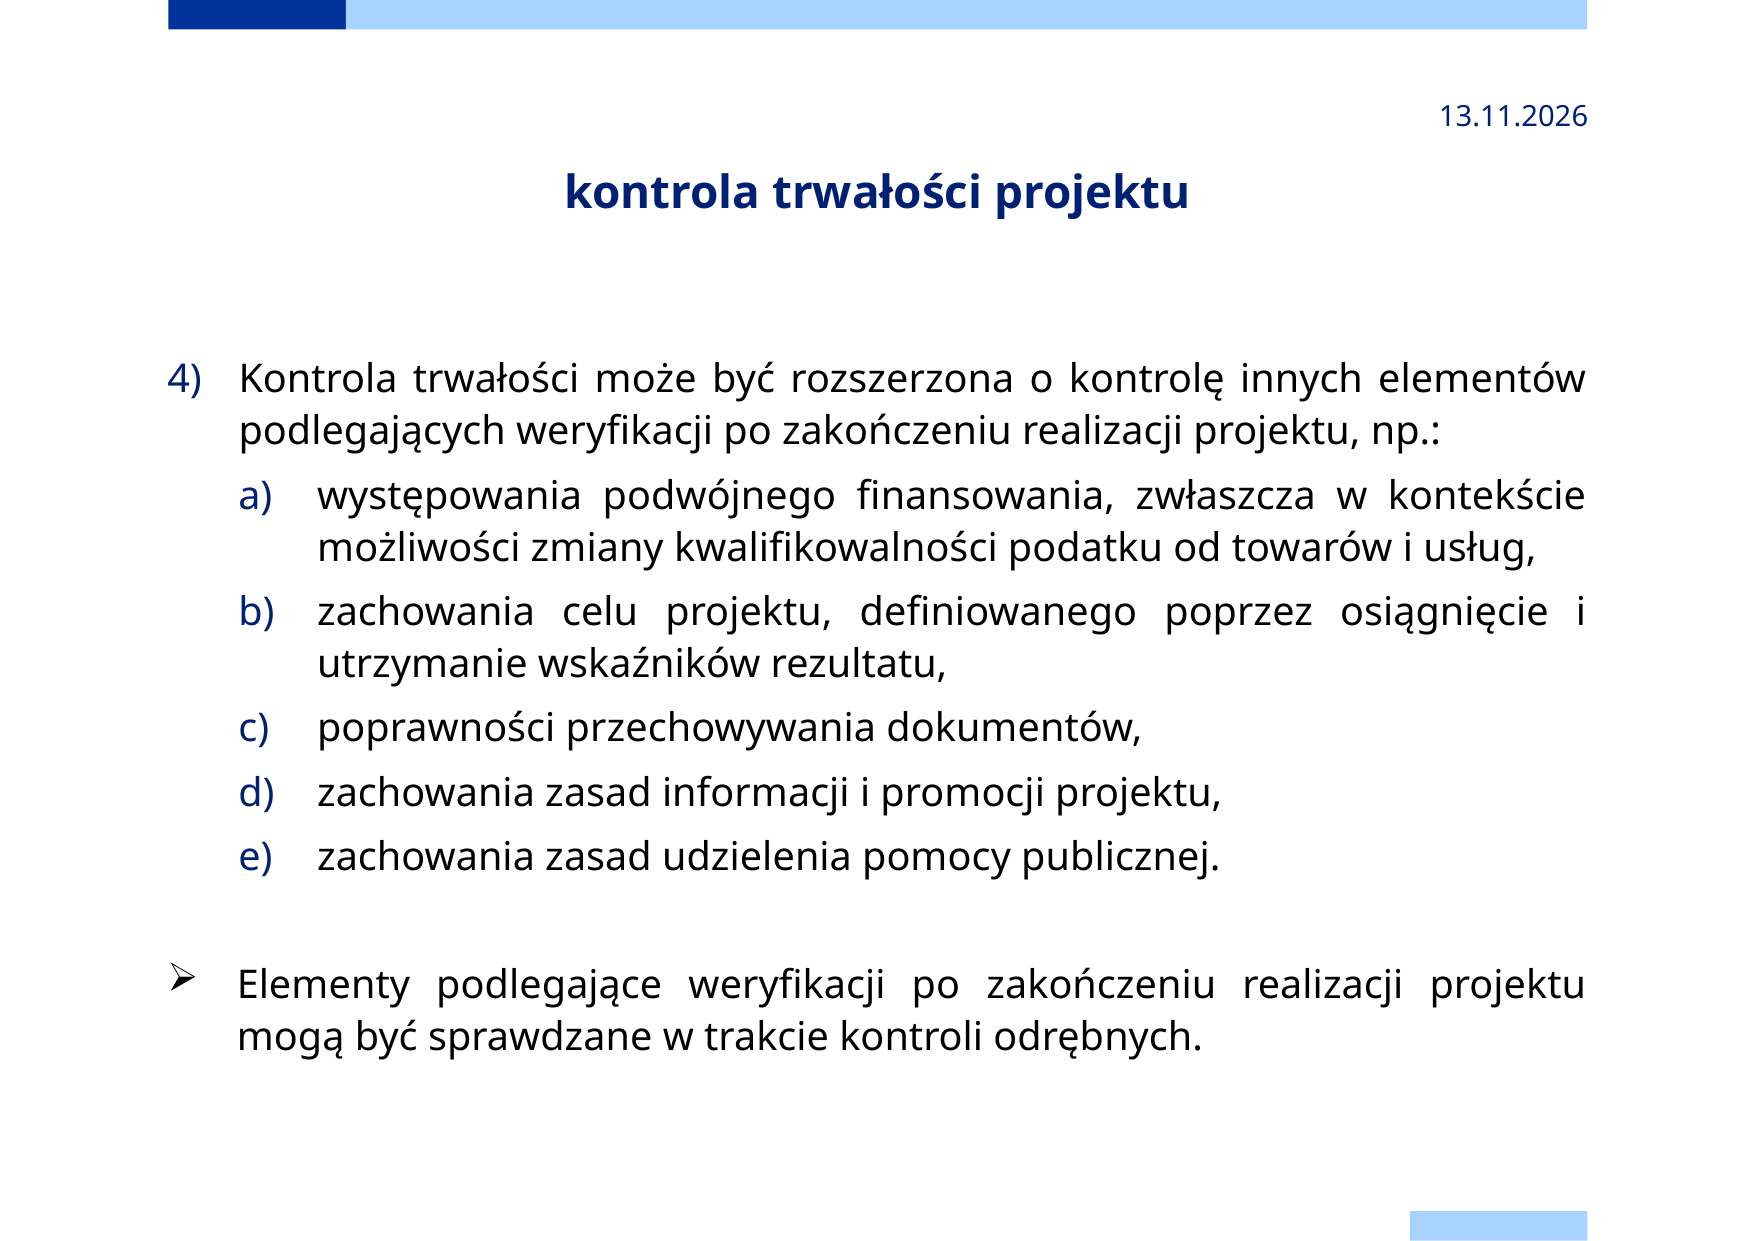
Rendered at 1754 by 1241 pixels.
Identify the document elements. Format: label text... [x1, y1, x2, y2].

list Kontrola trwałości może być rozszerzona o kontrolę innych elementów podlegających weryfikacji po zakończeniu realizacji projektu, np.: występowania podwójnego finansowania, zwłaszcza w kontekście możliwości zmiany kwalifikowalności podatku od towarów i usług, zachowania celu projektu, definiowanego poprzez osiągnięcie i utrzymanie wskaźników rezultatu, poprawności przechowywania dokumentów, zachowania zasad informacji i promocji projektu, zachowania zasad udzielenia pomocy publicznej. Elementy podlegające weryfikacji po zakończeniu realizacji projektu mogą być sprawdzane w trakcie kontroli odrębnych. [166, 347, 1589, 1129]
text_box 2024-11-24 [1293, 88, 1589, 146]
text_box [573, 752, 624, 803]
title kontrola trwałości projektu [166, 161, 1588, 248]
